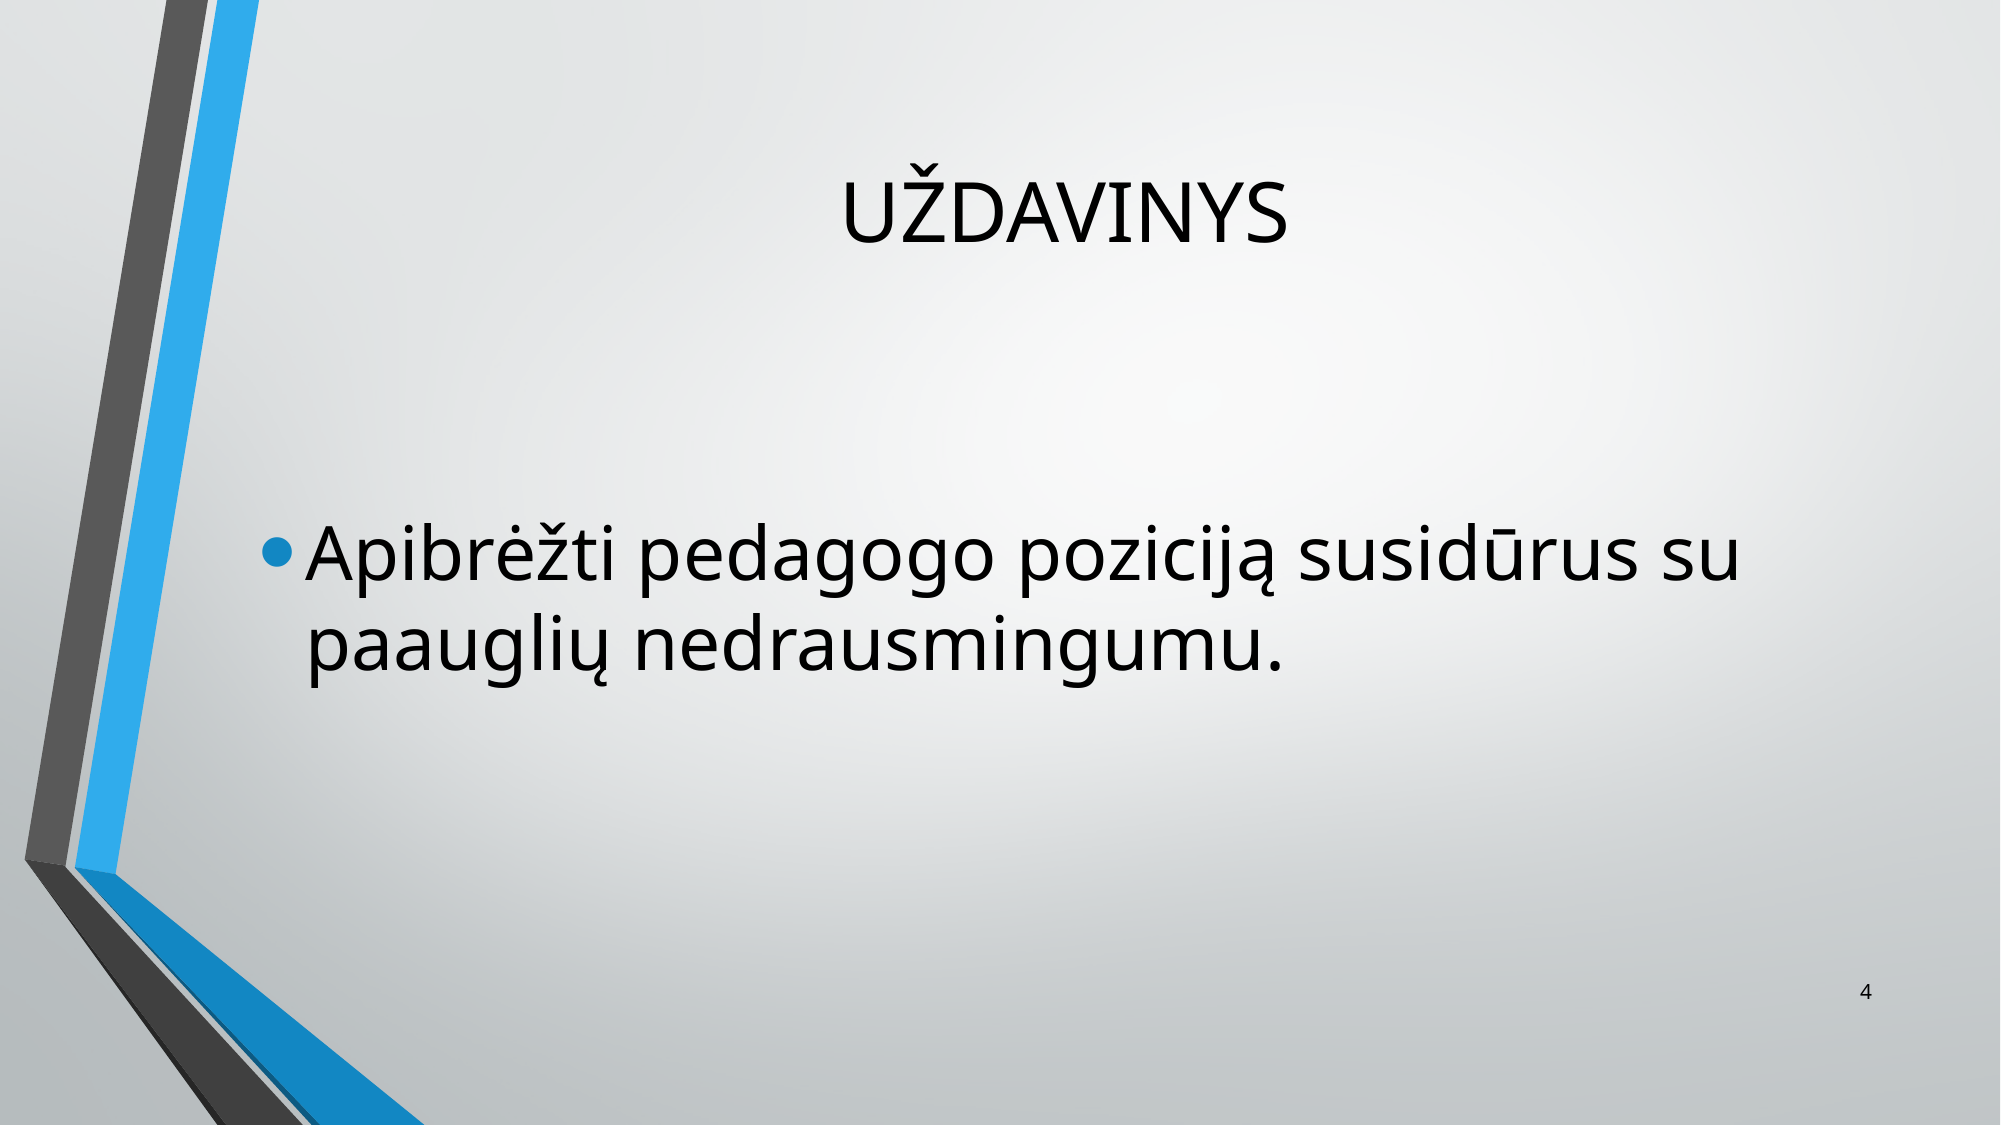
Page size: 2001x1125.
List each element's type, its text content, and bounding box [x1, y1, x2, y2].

title UŽDAVINYS [243, 112, 1887, 307]
list Apibrėžti pedagogo poziciją susidūrus su paauglių nedrausmingumu. [243, 437, 1887, 755]
slide_number 4 [1796, 962, 1887, 1023]
